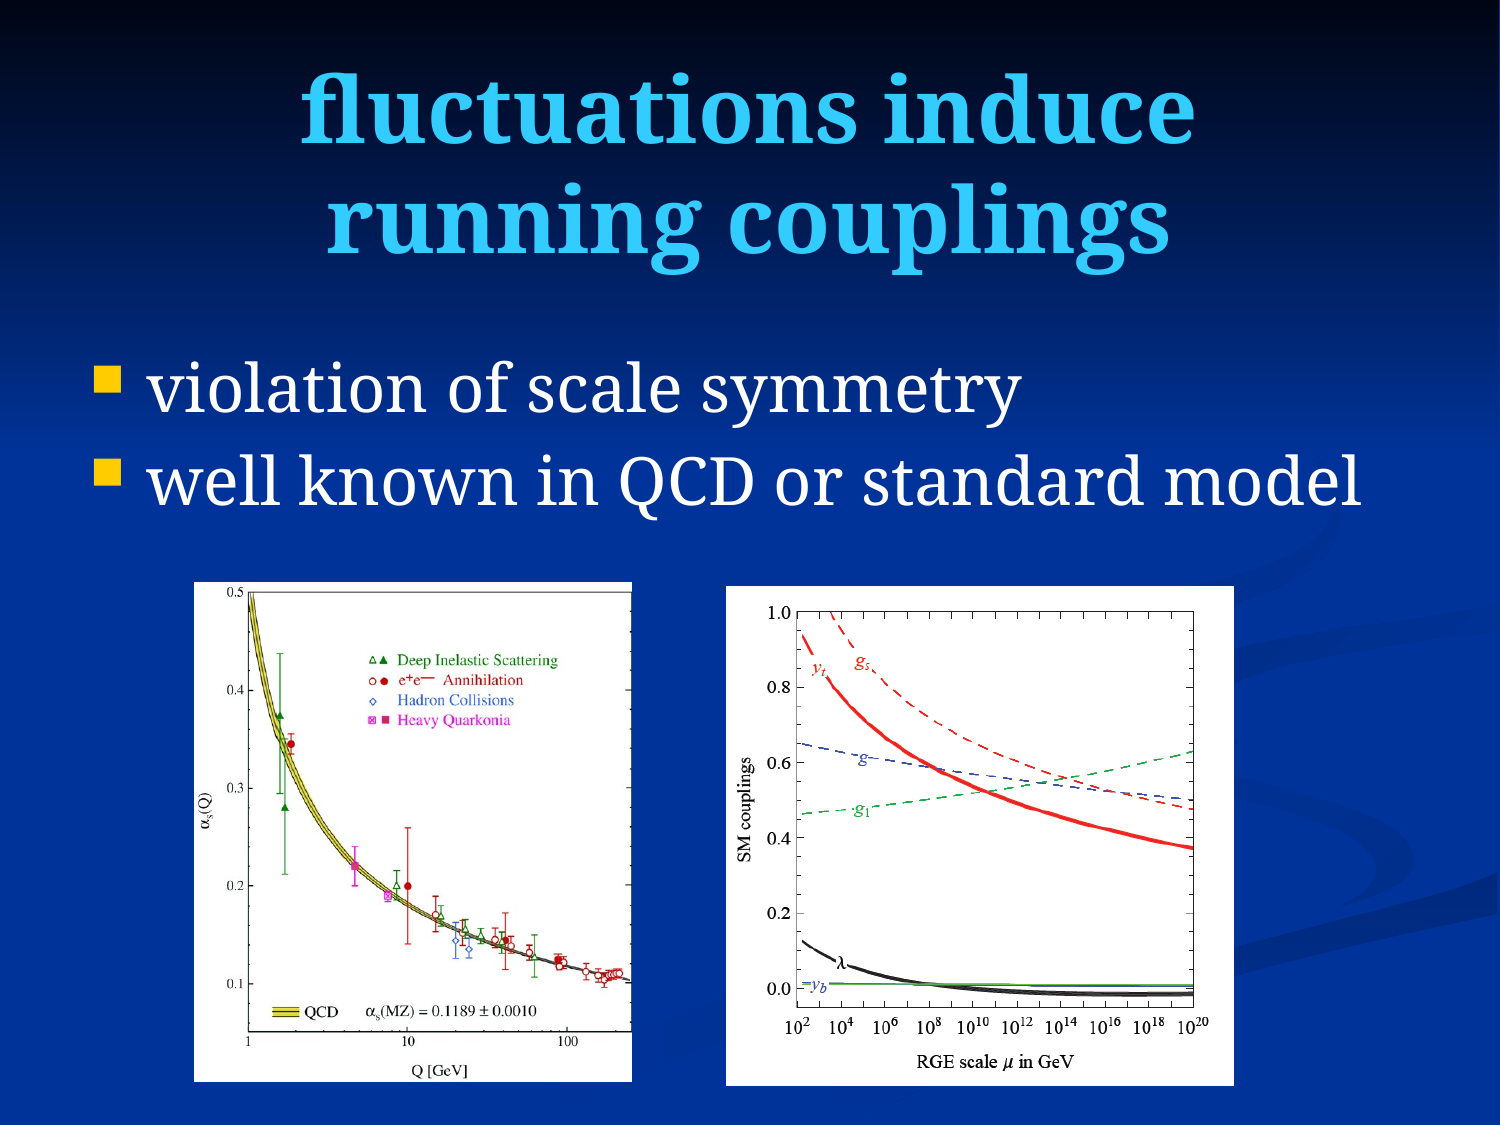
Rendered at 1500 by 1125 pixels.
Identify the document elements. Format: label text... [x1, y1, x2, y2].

picture [726, 585, 1234, 1086]
picture [194, 582, 632, 1083]
list violation of scale symmetry well known in QCD or standard model [74, 337, 1426, 1006]
title fluctuations induce running couplings [74, 44, 1426, 280]
